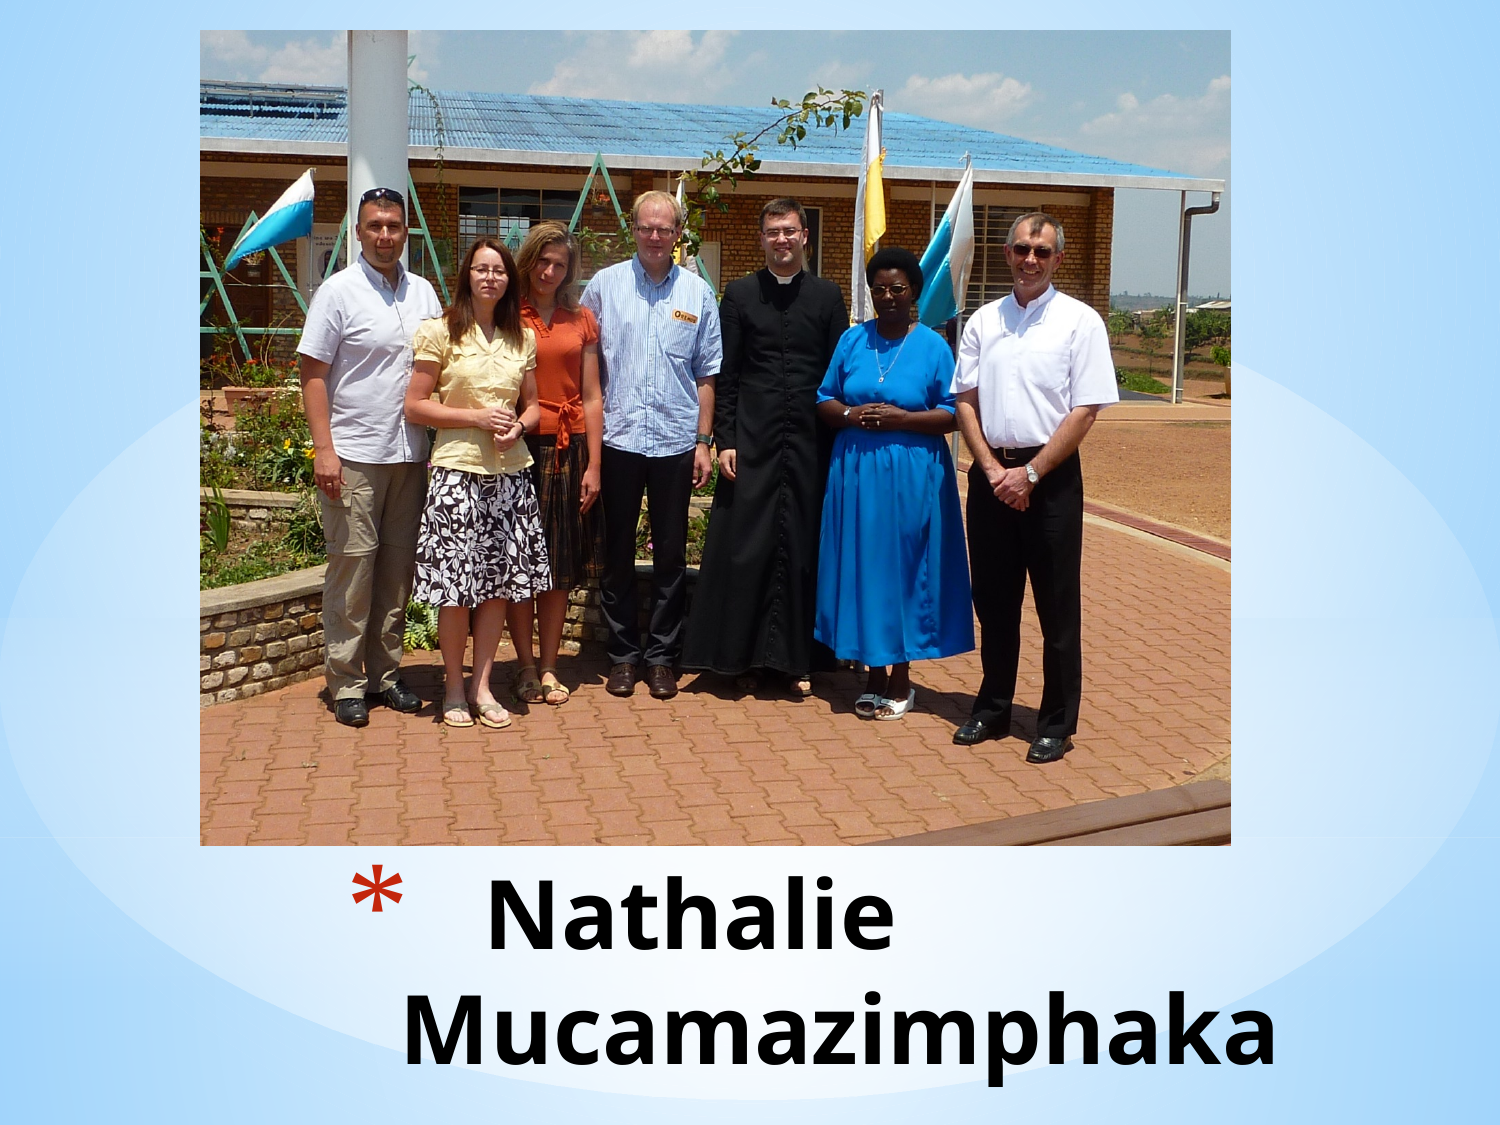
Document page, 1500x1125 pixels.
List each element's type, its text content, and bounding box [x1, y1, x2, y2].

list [200, 30, 1231, 847]
title Nathalie Mucamazimphaka [332, 846, 1363, 1095]
